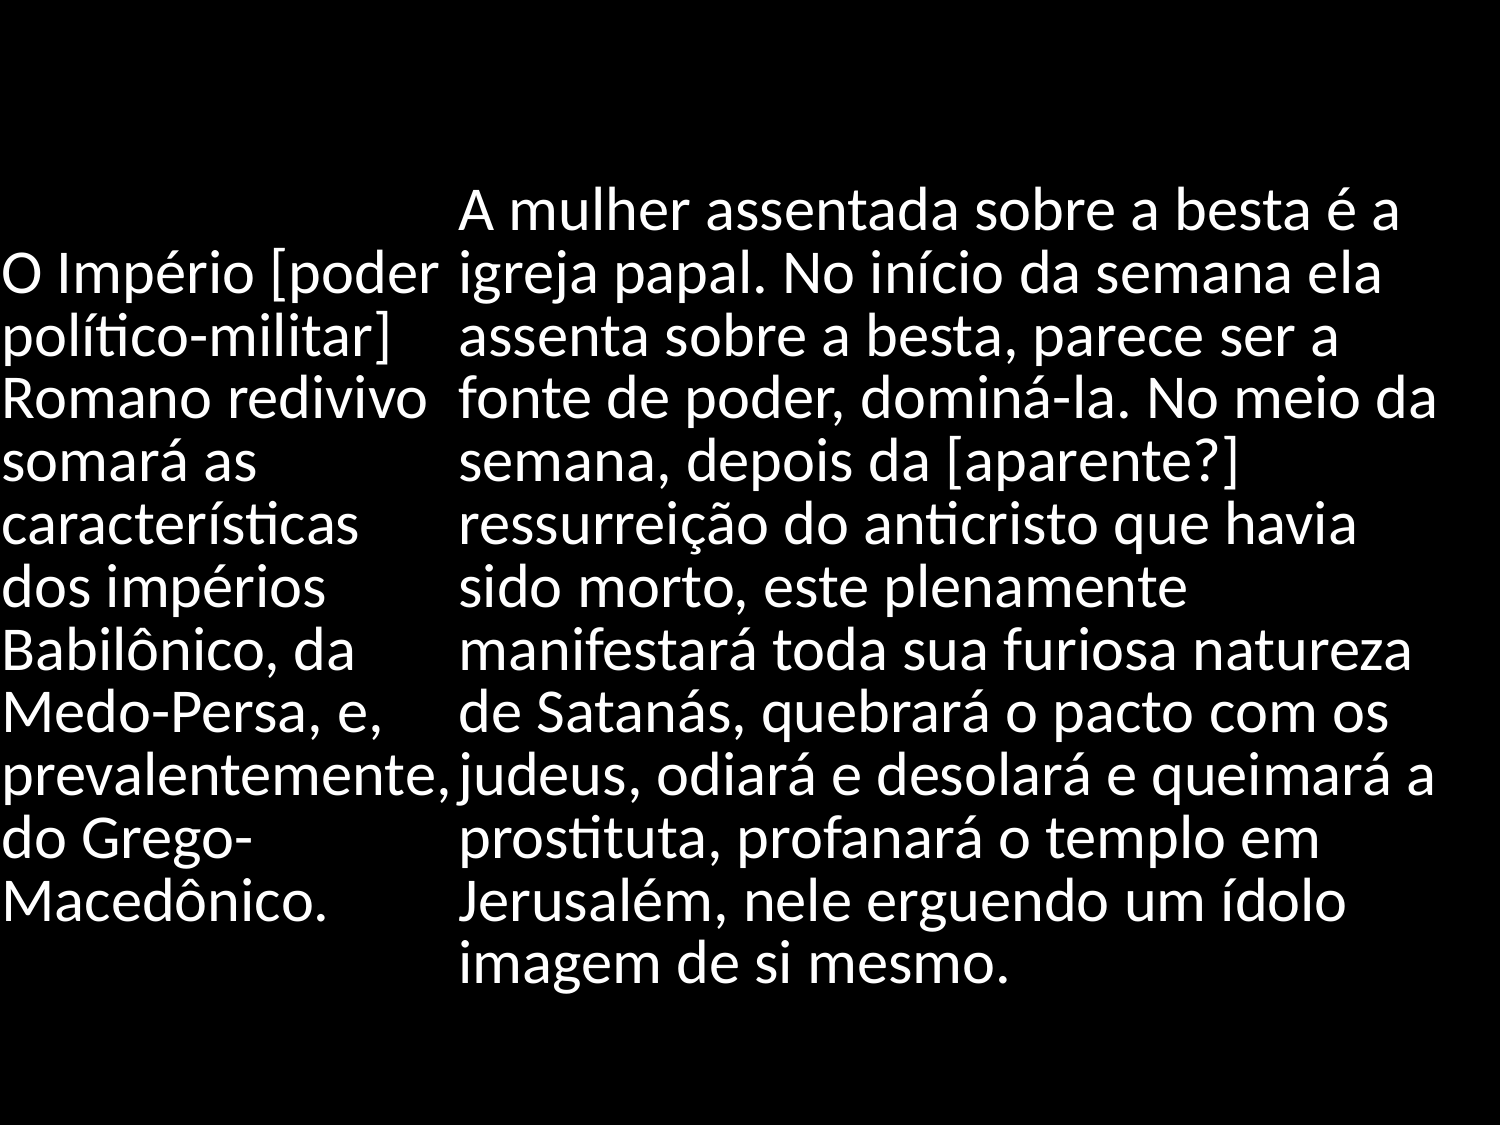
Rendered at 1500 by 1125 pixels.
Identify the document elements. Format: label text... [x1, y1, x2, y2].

table_header O Império [poder político-militar] Romano redivivo somará as características dos impérios Babilônico, da Medo-Persa, e, prevalentemente, do Grego-Macedônico. [0, 59, 457, 1125]
table_header A mulher assentada sobre a besta é a igreja papal. No início da semana ela assenta sobre a besta, parece ser a fonte de poder, dominá-la. No meio da semana, depois da [aparente?] ressurreição do anticristo que havia sido morto, este plenamente manifestará toda sua furiosa natureza de Satanás, quebrará o pacto com os judeus, odiará e desolará e queimará a prostituta, profanará o templo em Jerusalém, nele erguendo um ídolo imagem de si mesmo. [457, 59, 1465, 1125]
